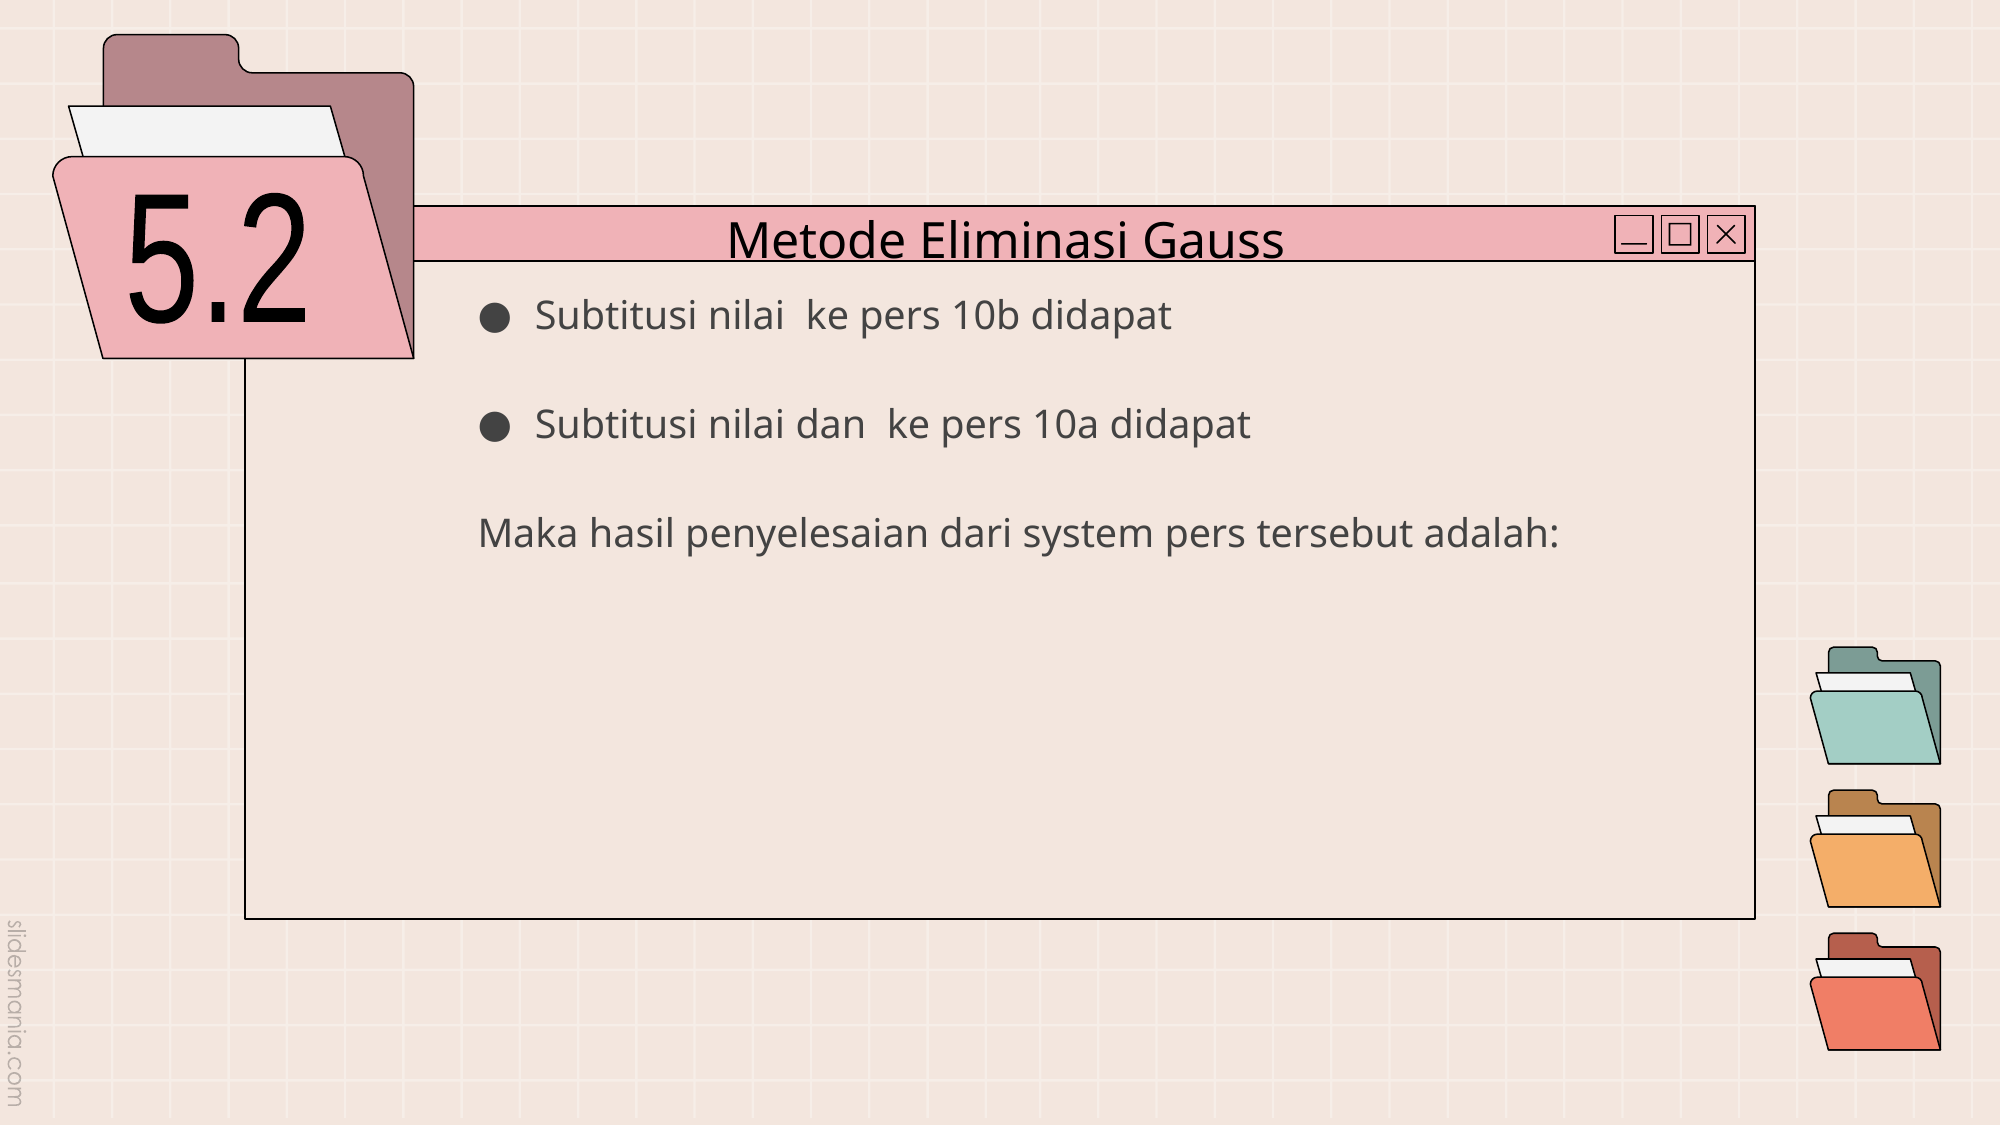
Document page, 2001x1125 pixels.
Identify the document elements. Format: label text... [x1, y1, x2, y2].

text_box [1809, 789, 1941, 907]
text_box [51, 33, 414, 359]
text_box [1809, 646, 1941, 764]
title Metode Eliminasi Gauss [418, 154, 1613, 324]
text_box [1614, 215, 1746, 254]
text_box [1809, 932, 1941, 1050]
text_box [1613, 206, 1755, 262]
